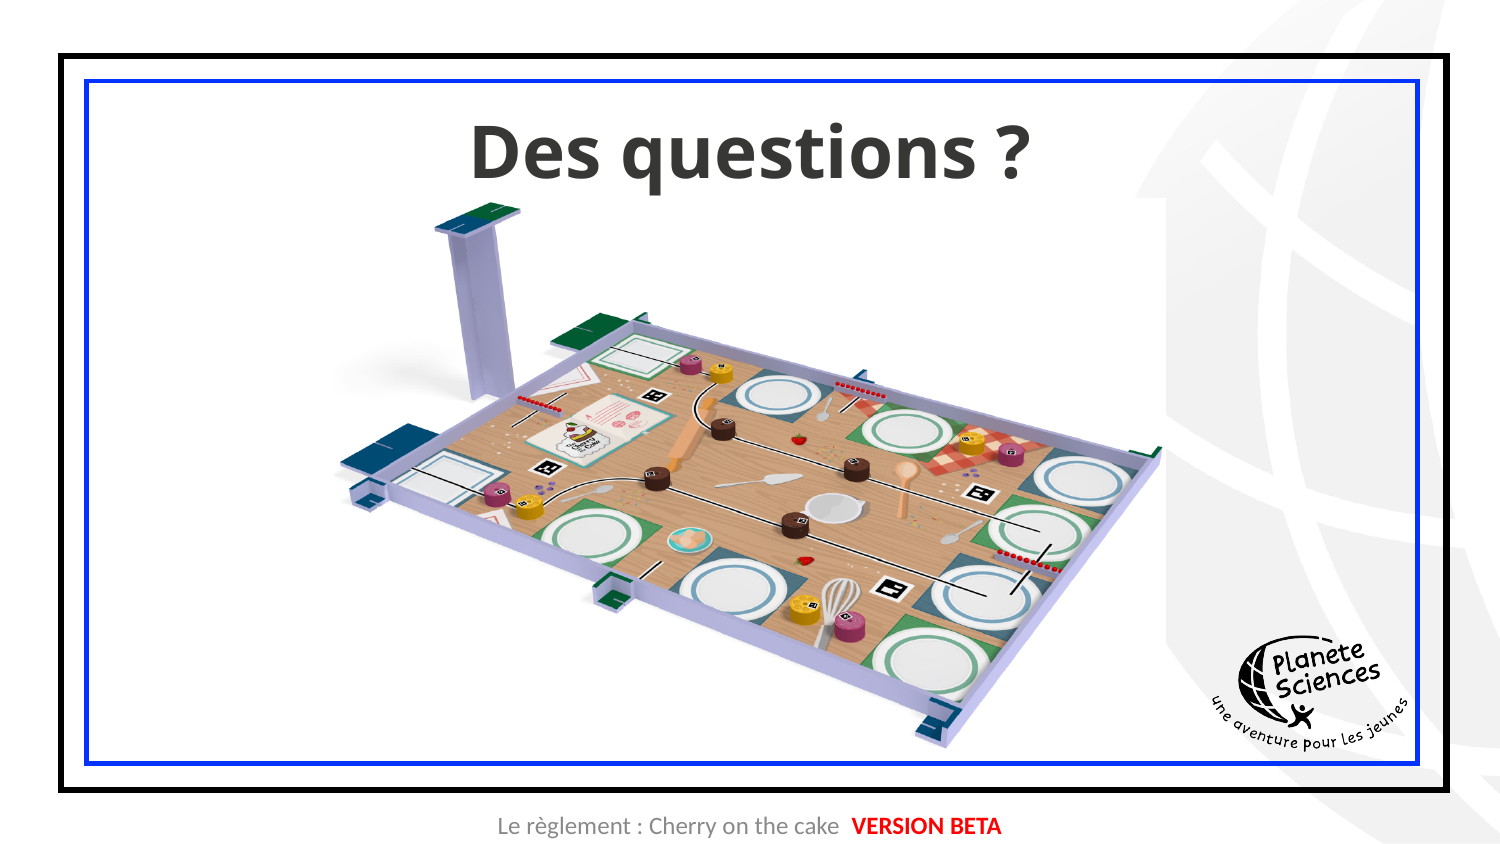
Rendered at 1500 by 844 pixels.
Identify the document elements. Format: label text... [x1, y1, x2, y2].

text_box Le règlement : Cherry on the cake VERSION BETA [412, 805, 1088, 844]
text_box [61, 55, 1447, 791]
picture [0, 0, 1500, 844]
text_box Des questions ? [79, 80, 1421, 229]
